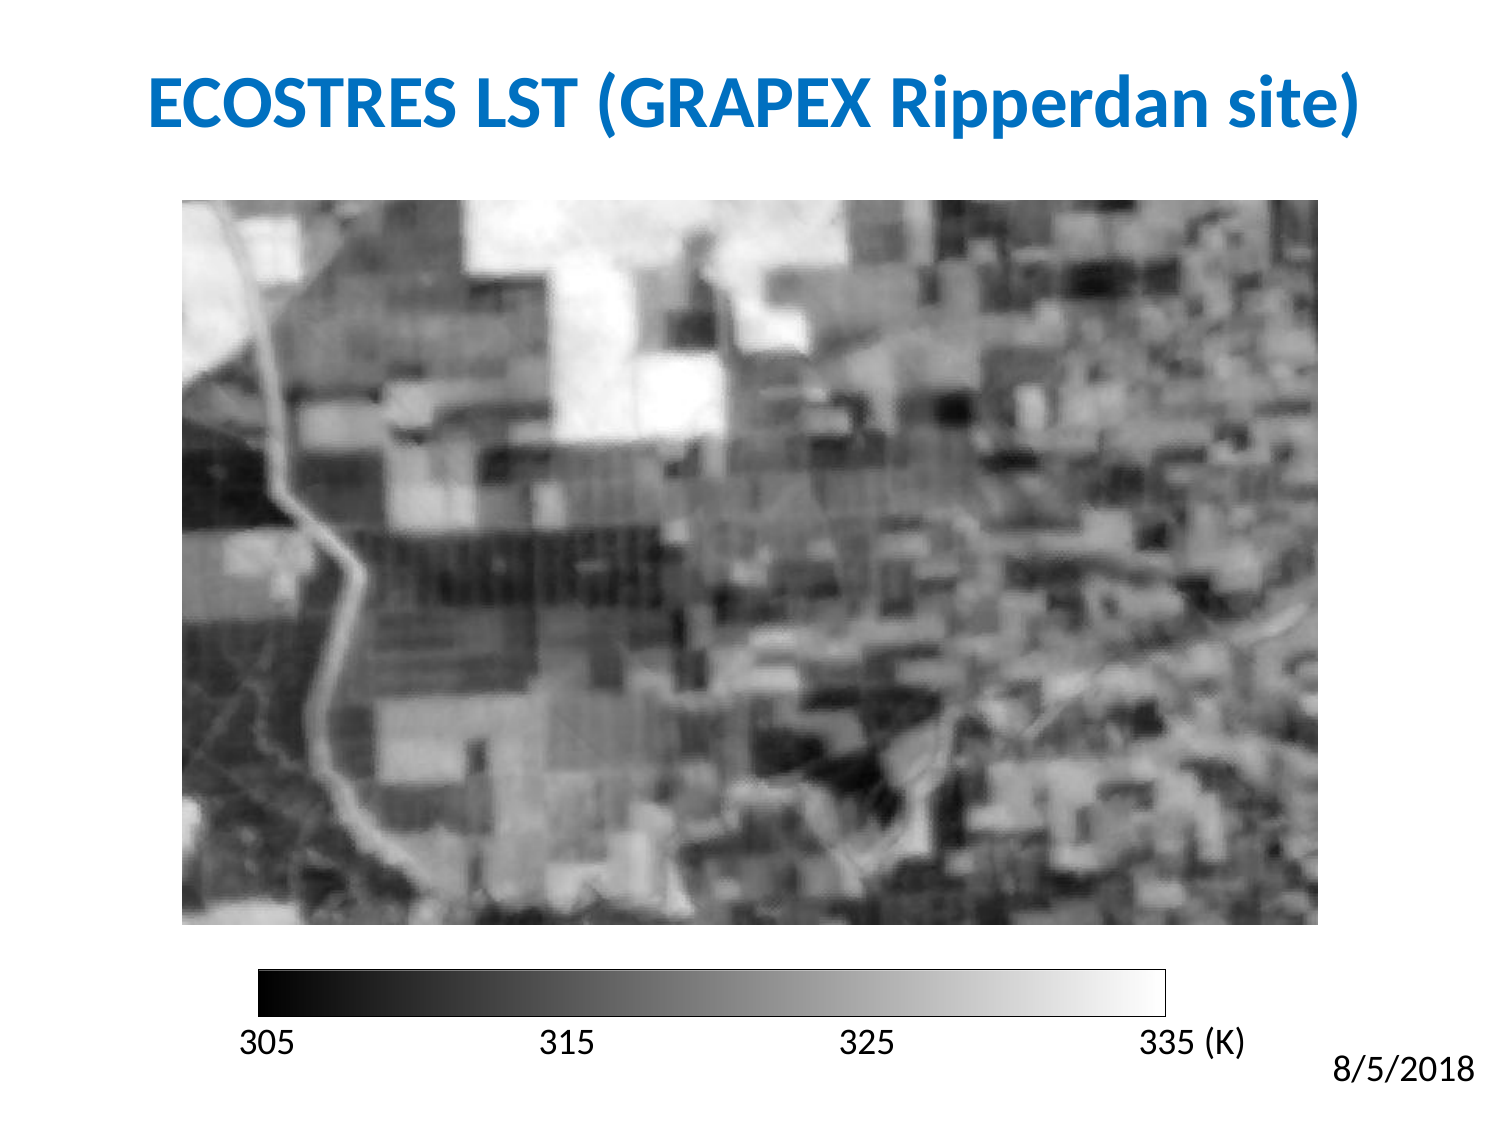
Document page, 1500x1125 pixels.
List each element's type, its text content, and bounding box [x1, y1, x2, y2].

picture [181, 200, 1319, 925]
text_box ECOSTRES LST (GRAPEX Ripperdan site) [80, 45, 1431, 233]
picture [258, 968, 1166, 1017]
text_box 8/5/2018 [1317, 1036, 1491, 1097]
text_box 305 315 325 335 (K) [223, 1009, 1262, 1070]
